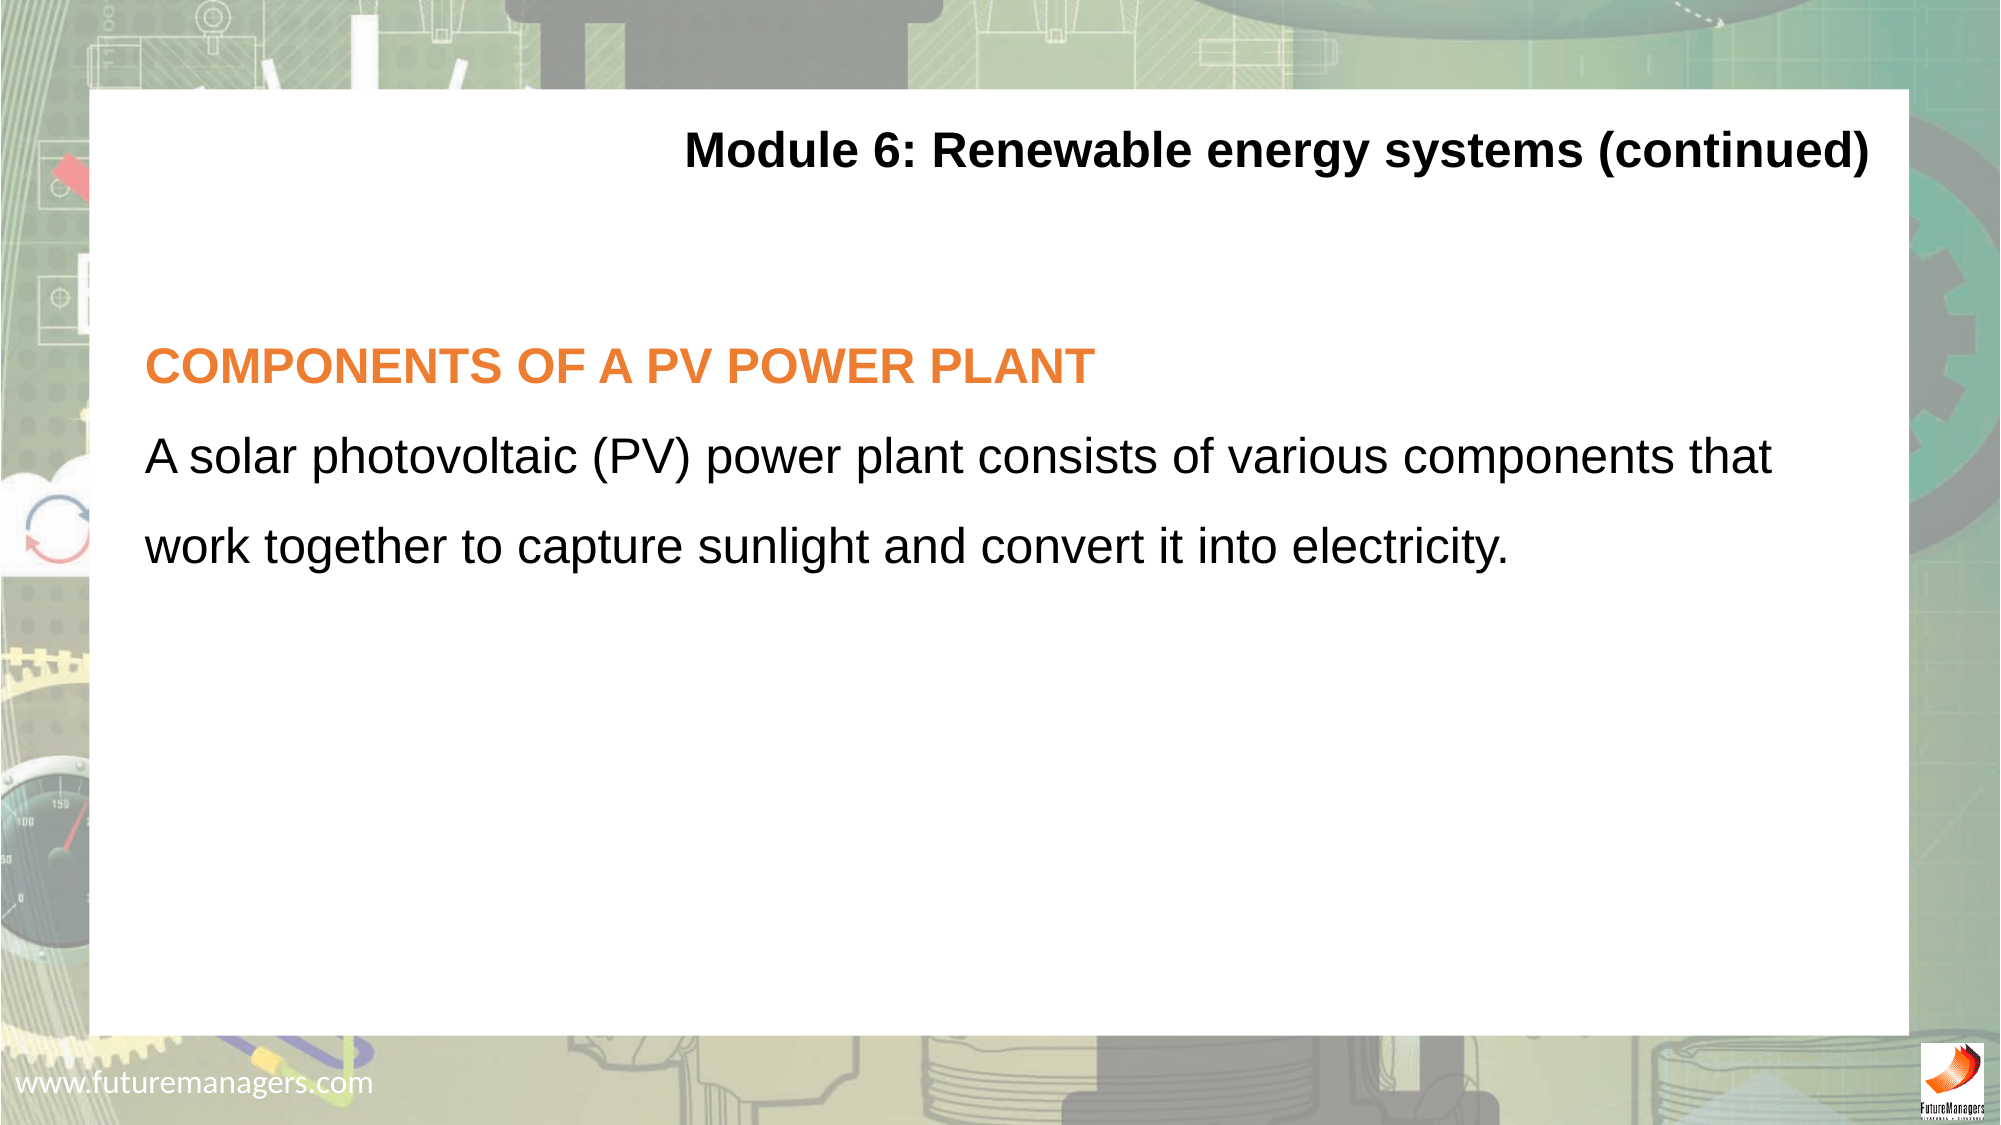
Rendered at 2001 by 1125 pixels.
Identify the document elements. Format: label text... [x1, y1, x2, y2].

text_box COMPONENTS OF A PV POWER PLANT A solar photovoltaic (PV) power plant consists of various components that work together to capture sunlight and convert it into electricity. [130, 295, 1869, 581]
text_box Module 6: Renewable energy systems (continued) [109, 109, 1886, 185]
picture [1921, 1043, 1984, 1120]
text_box www.futuremanagers.com [0, 1052, 1447, 1108]
text_box [88, 88, 1910, 1037]
